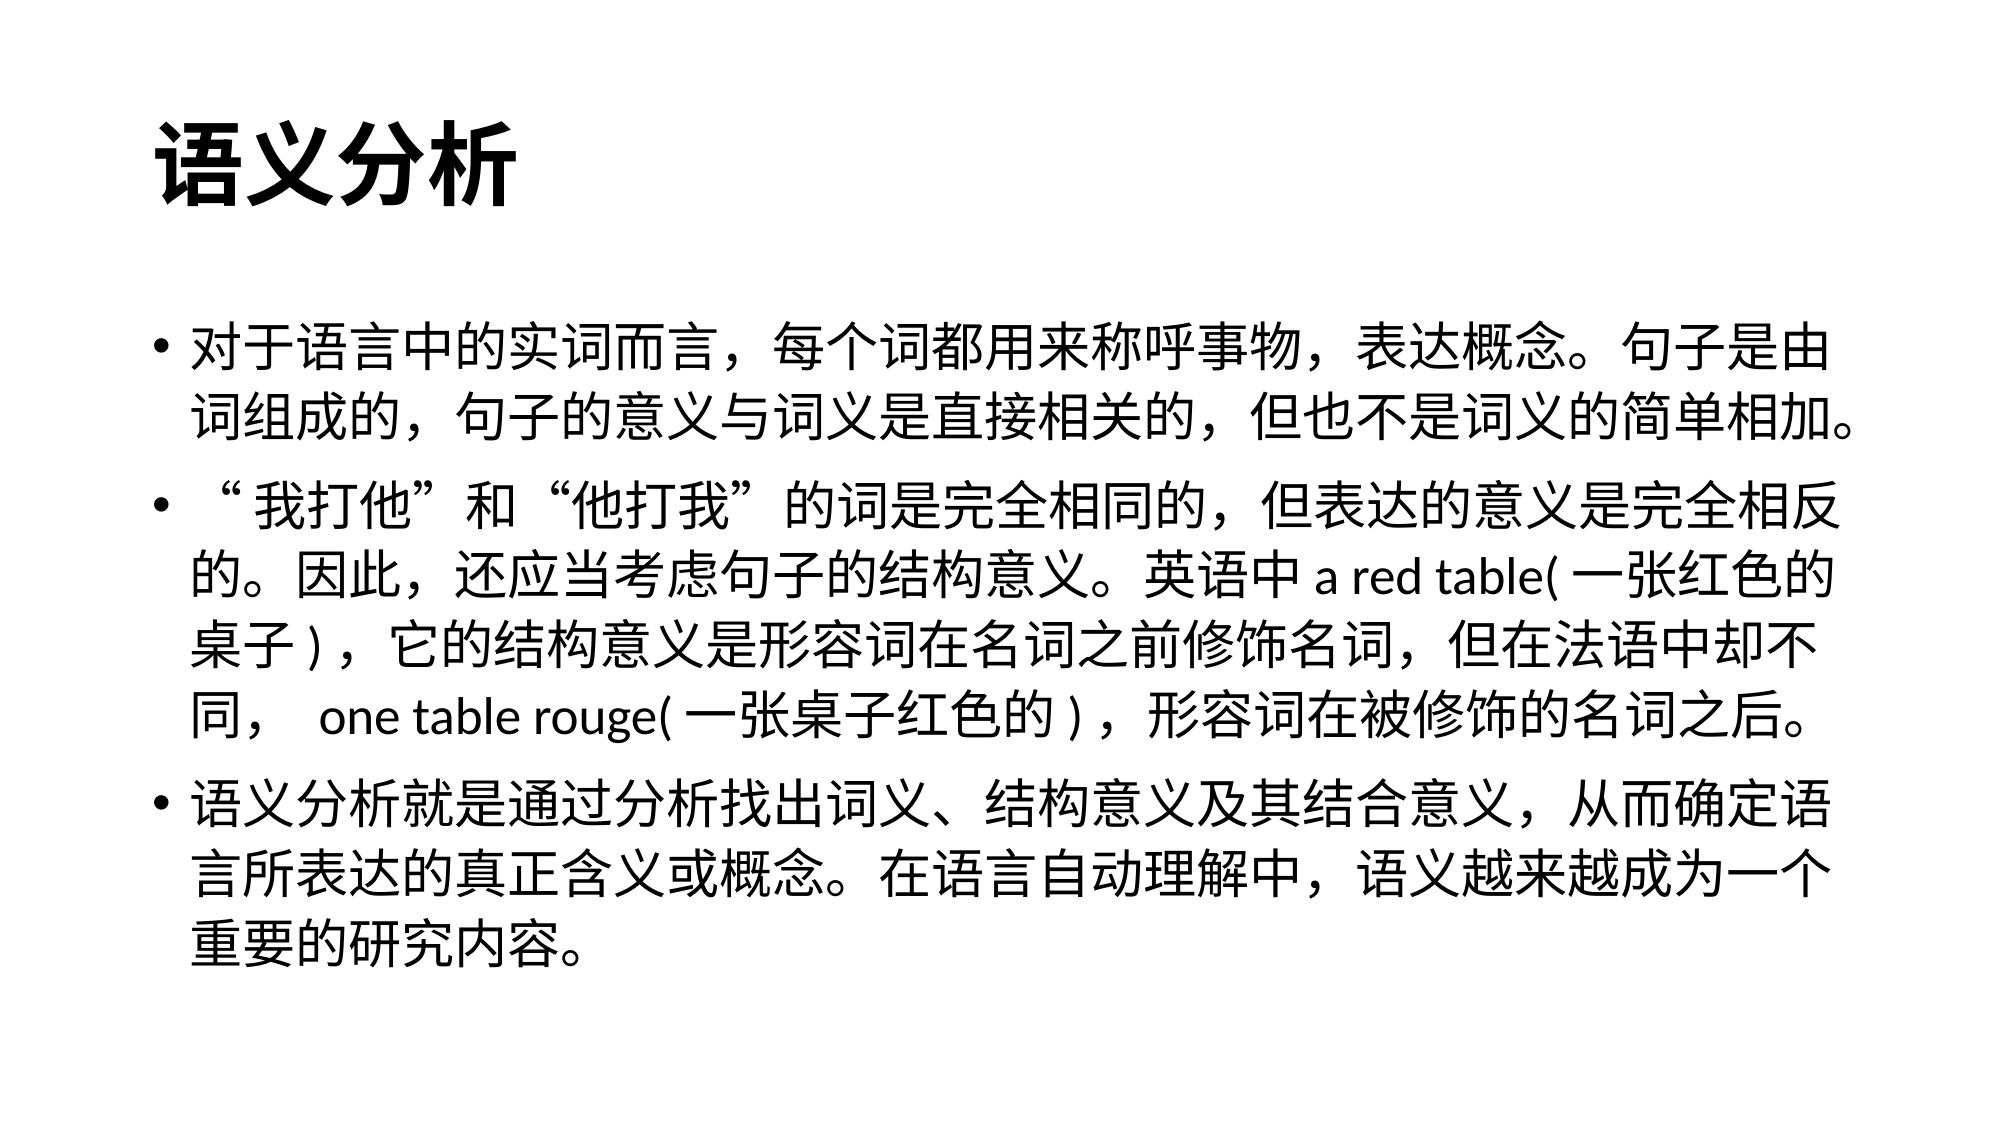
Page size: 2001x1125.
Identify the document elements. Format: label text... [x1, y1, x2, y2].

title 语义分析 [137, 59, 1863, 278]
list 对于语言中的实词而言，每个词都用来称呼事物，表达概念。句子是由词组成的，句子的意义与词义是直接相关的，但也不是词义的简单相加。 “我打他”和“他打我”的词是完全相同的，但表达的意义是完全相反的。因此，还应当考虑句子的结构意义。英语中a red table(一张红色的桌子)，它的结构意义是形容词在名词之前修饰名词，但在法语中却不同， one table rouge(一张桌子红色的)，形容词在被修饰的名词之后。 语义分析就是通过分析找出词义、结构意义及其结合意义，从而确定语言所表达的真正含义或概念。在语言自动理解中，语义越来越成为一个重要的研究内容。 [137, 299, 1863, 1014]
